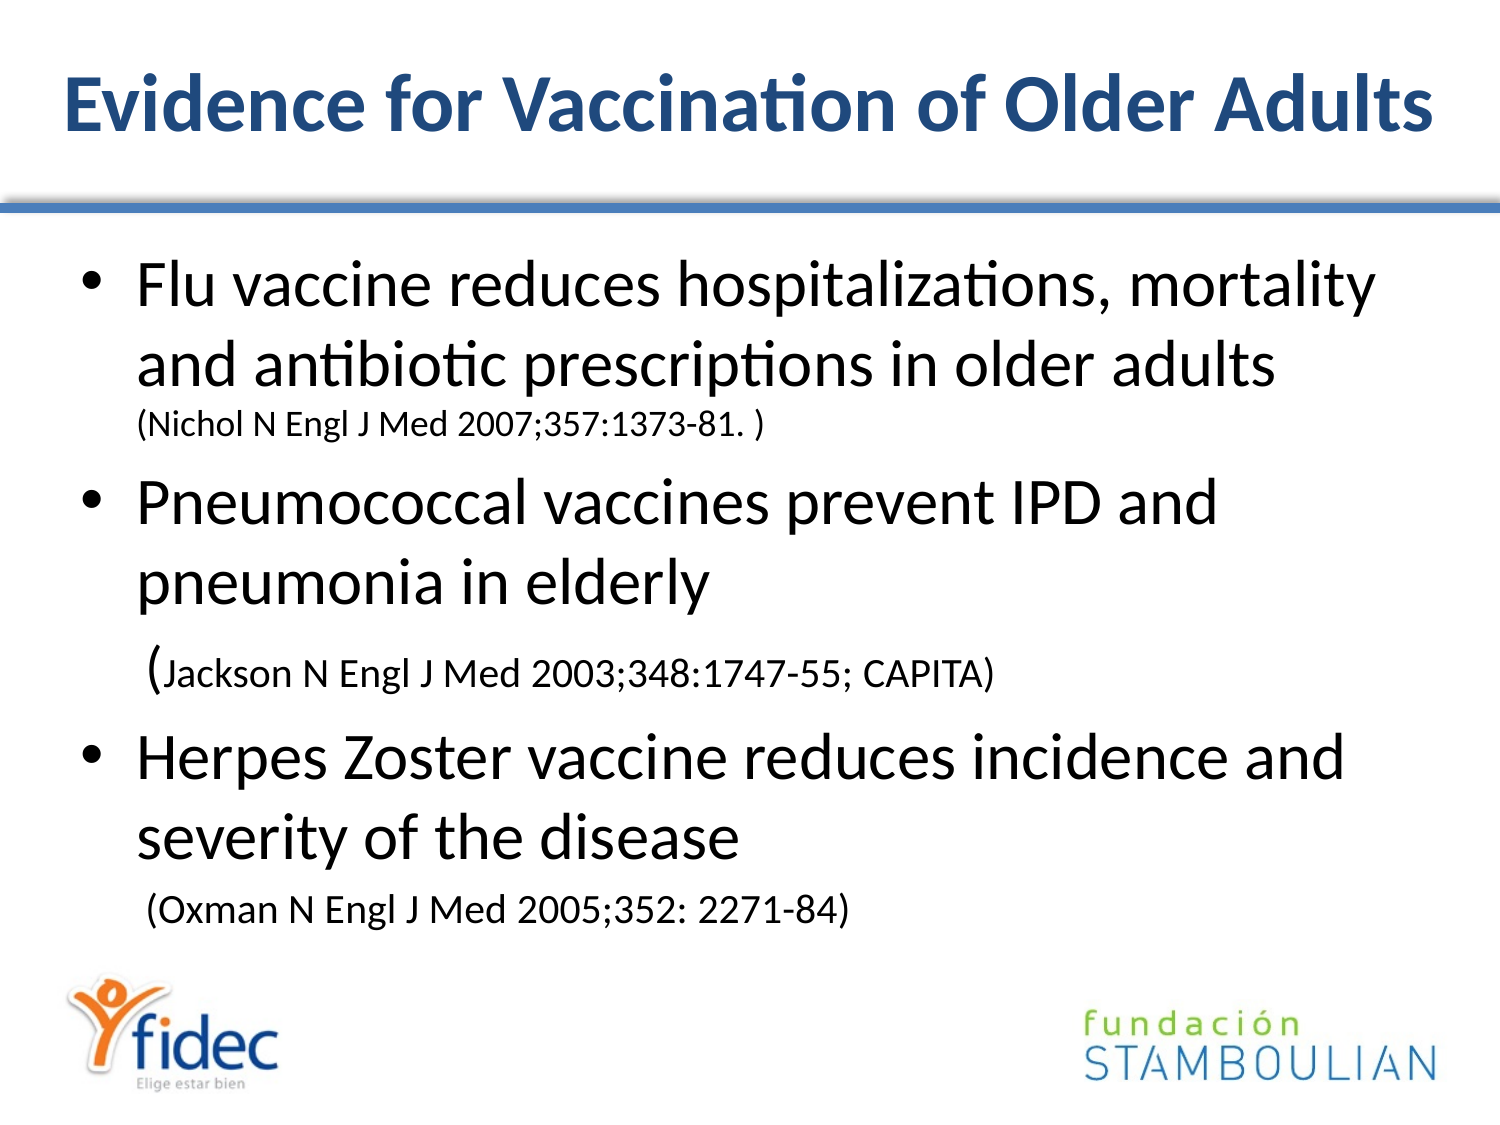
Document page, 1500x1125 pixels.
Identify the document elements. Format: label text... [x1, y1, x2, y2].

list Flu vaccine reduces hospitalizations, mortality and antibiotic prescriptions in older adults (Nichol N Engl J Med 2007;357:1373-81. ) Pneumococcal vaccines prevent IPD and pneumonia in elderly (Jackson N Engl J Med 2003;348:1747-55; CAPITA) Herpes Zoster vaccine reduces incidence and severity of the disease (Oxman N Engl J Med 2005;352: 2271-84) [64, 231, 1416, 975]
title Evidence for Vaccination of Older Adults [0, 0, 1500, 197]
picture [1068, 999, 1453, 1113]
picture [47, 955, 313, 1118]
